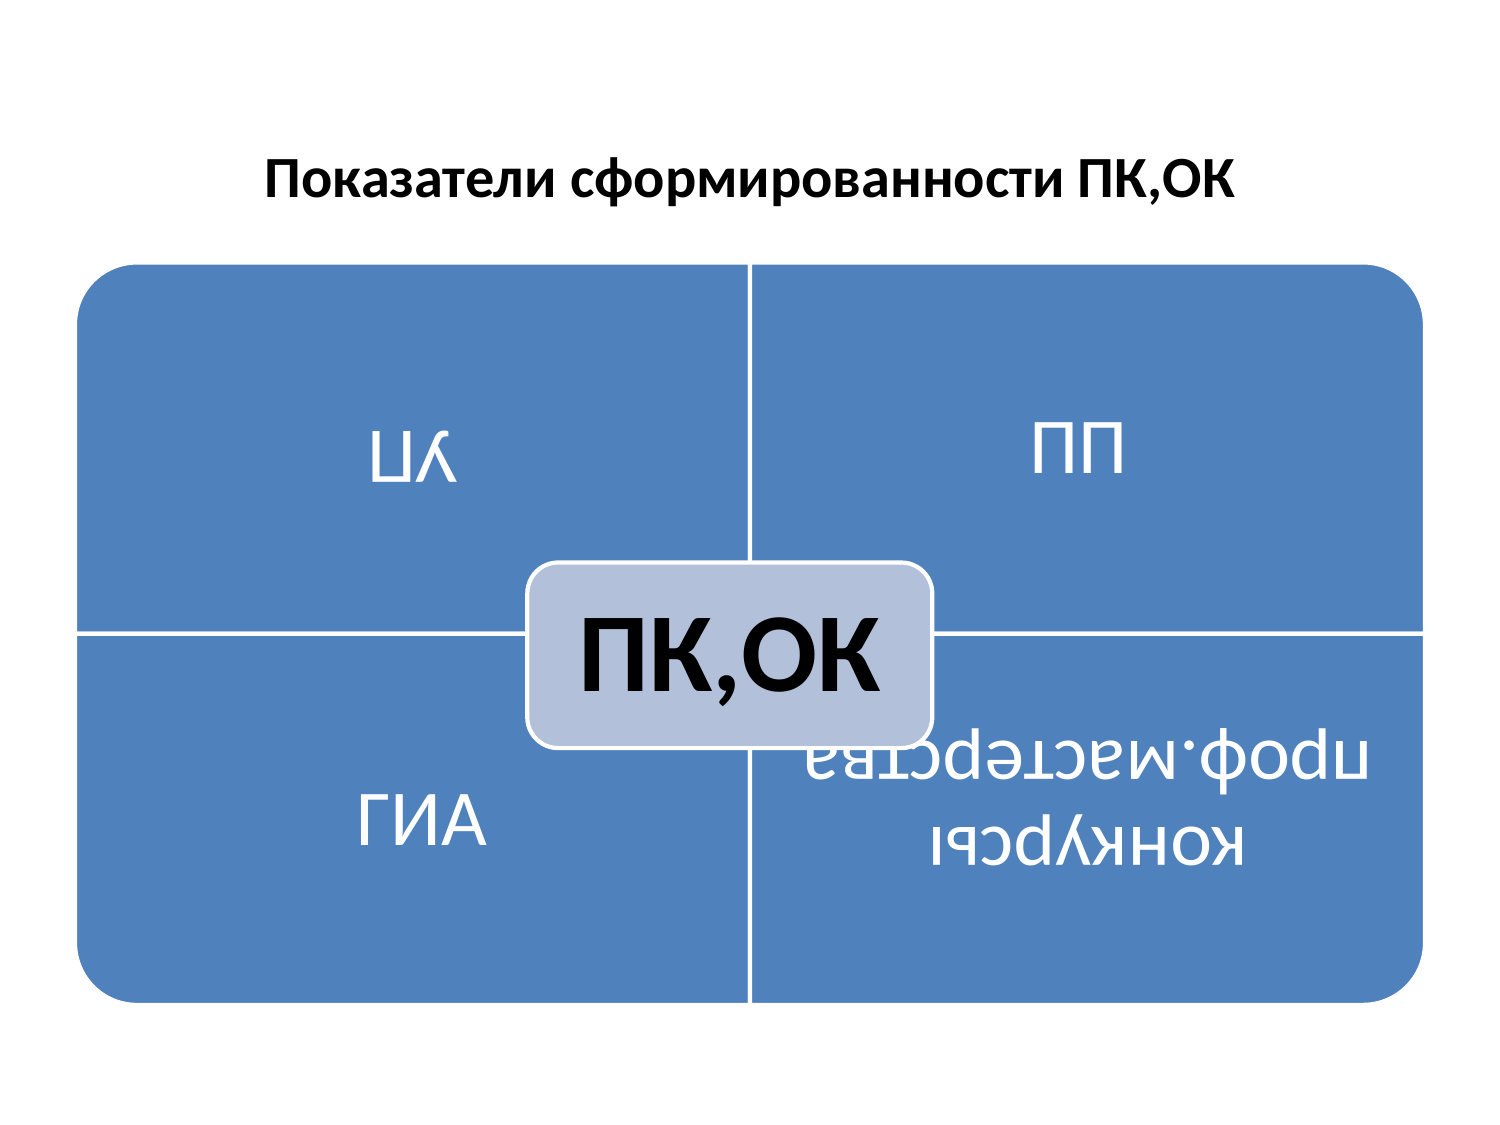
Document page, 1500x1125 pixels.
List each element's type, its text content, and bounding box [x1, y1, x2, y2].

title Показатели сформированности ПК,ОК [75, 45, 1425, 233]
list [74, 262, 1426, 1006]
